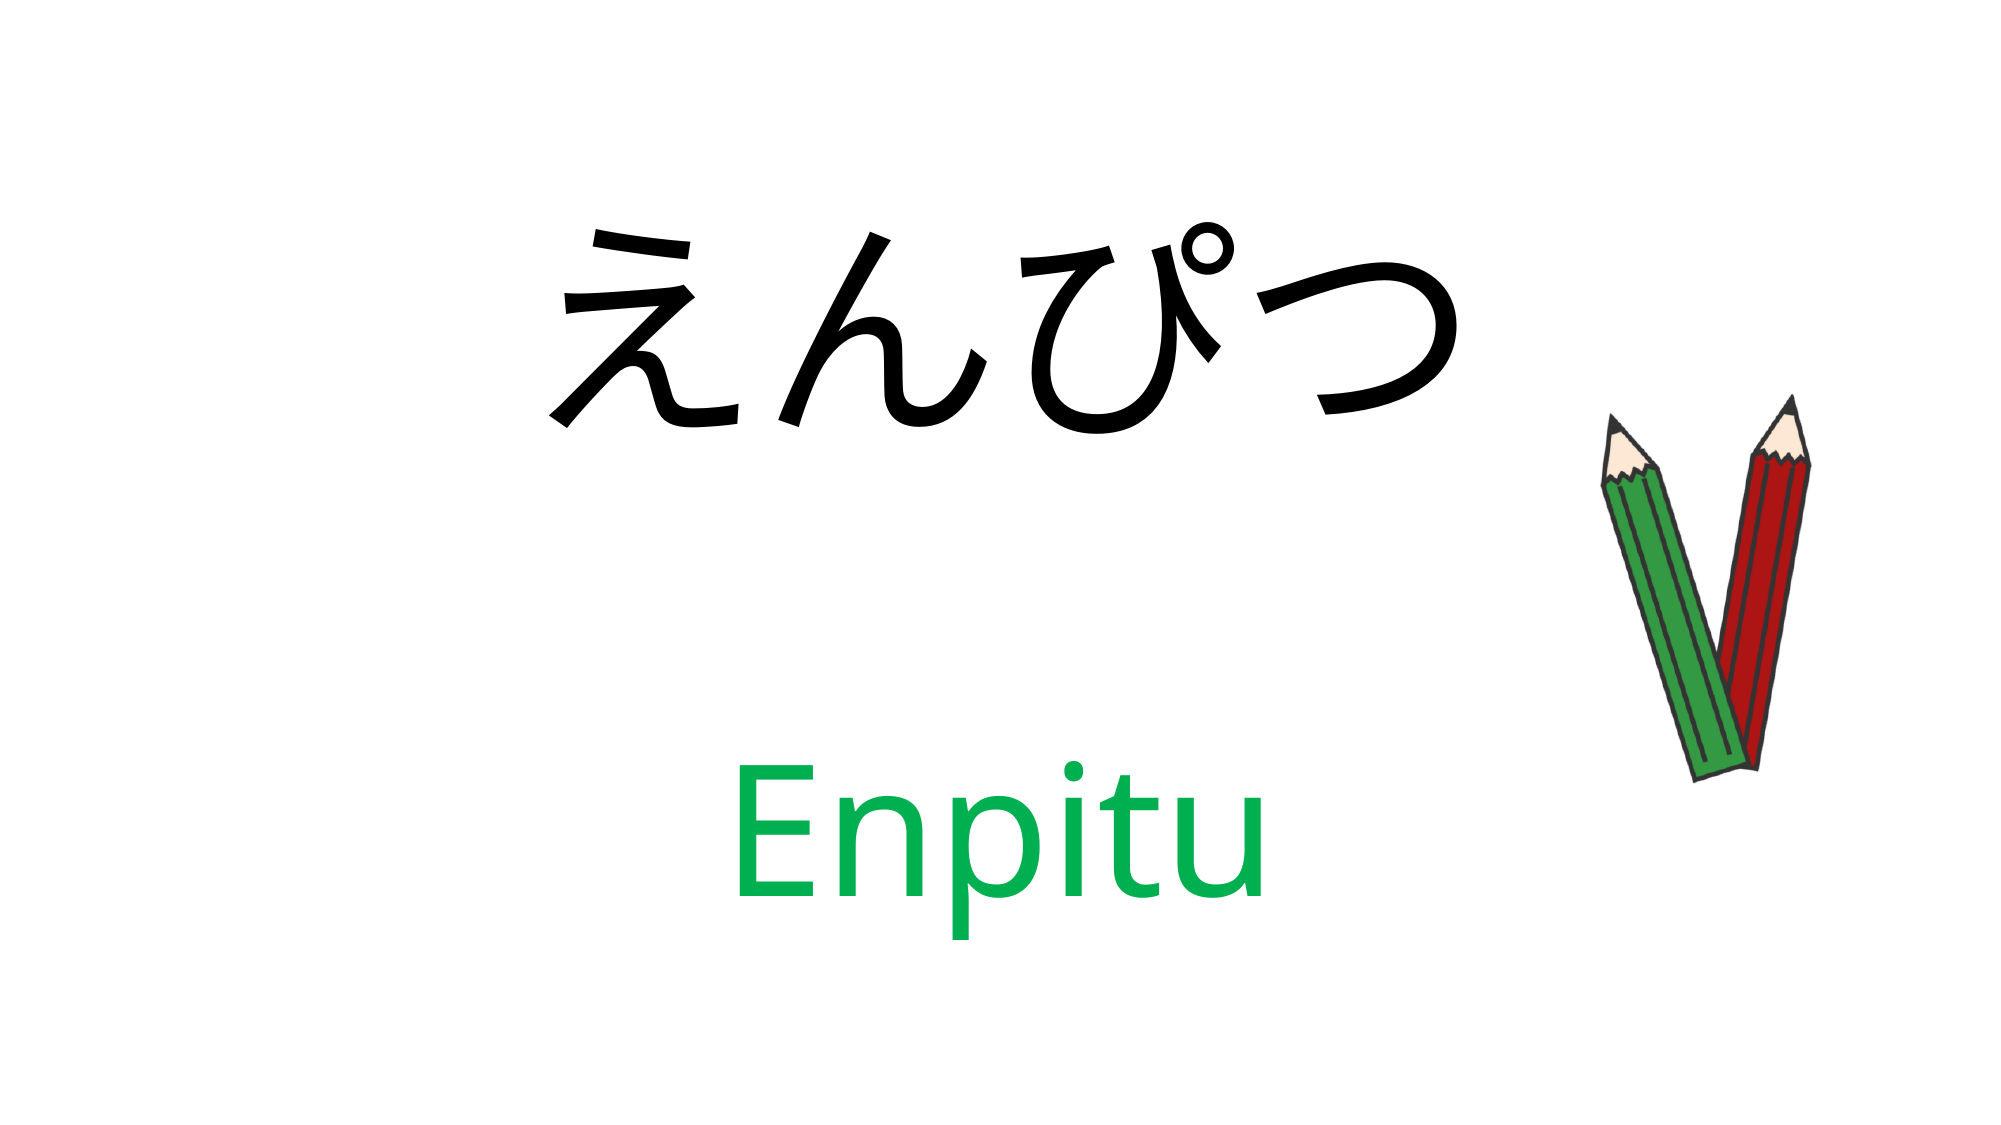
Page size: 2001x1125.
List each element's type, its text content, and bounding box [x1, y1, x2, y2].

picture [1471, 326, 1945, 799]
subtitle Enpitu [137, 687, 1863, 987]
title えんぴつ [137, 22, 1863, 660]
